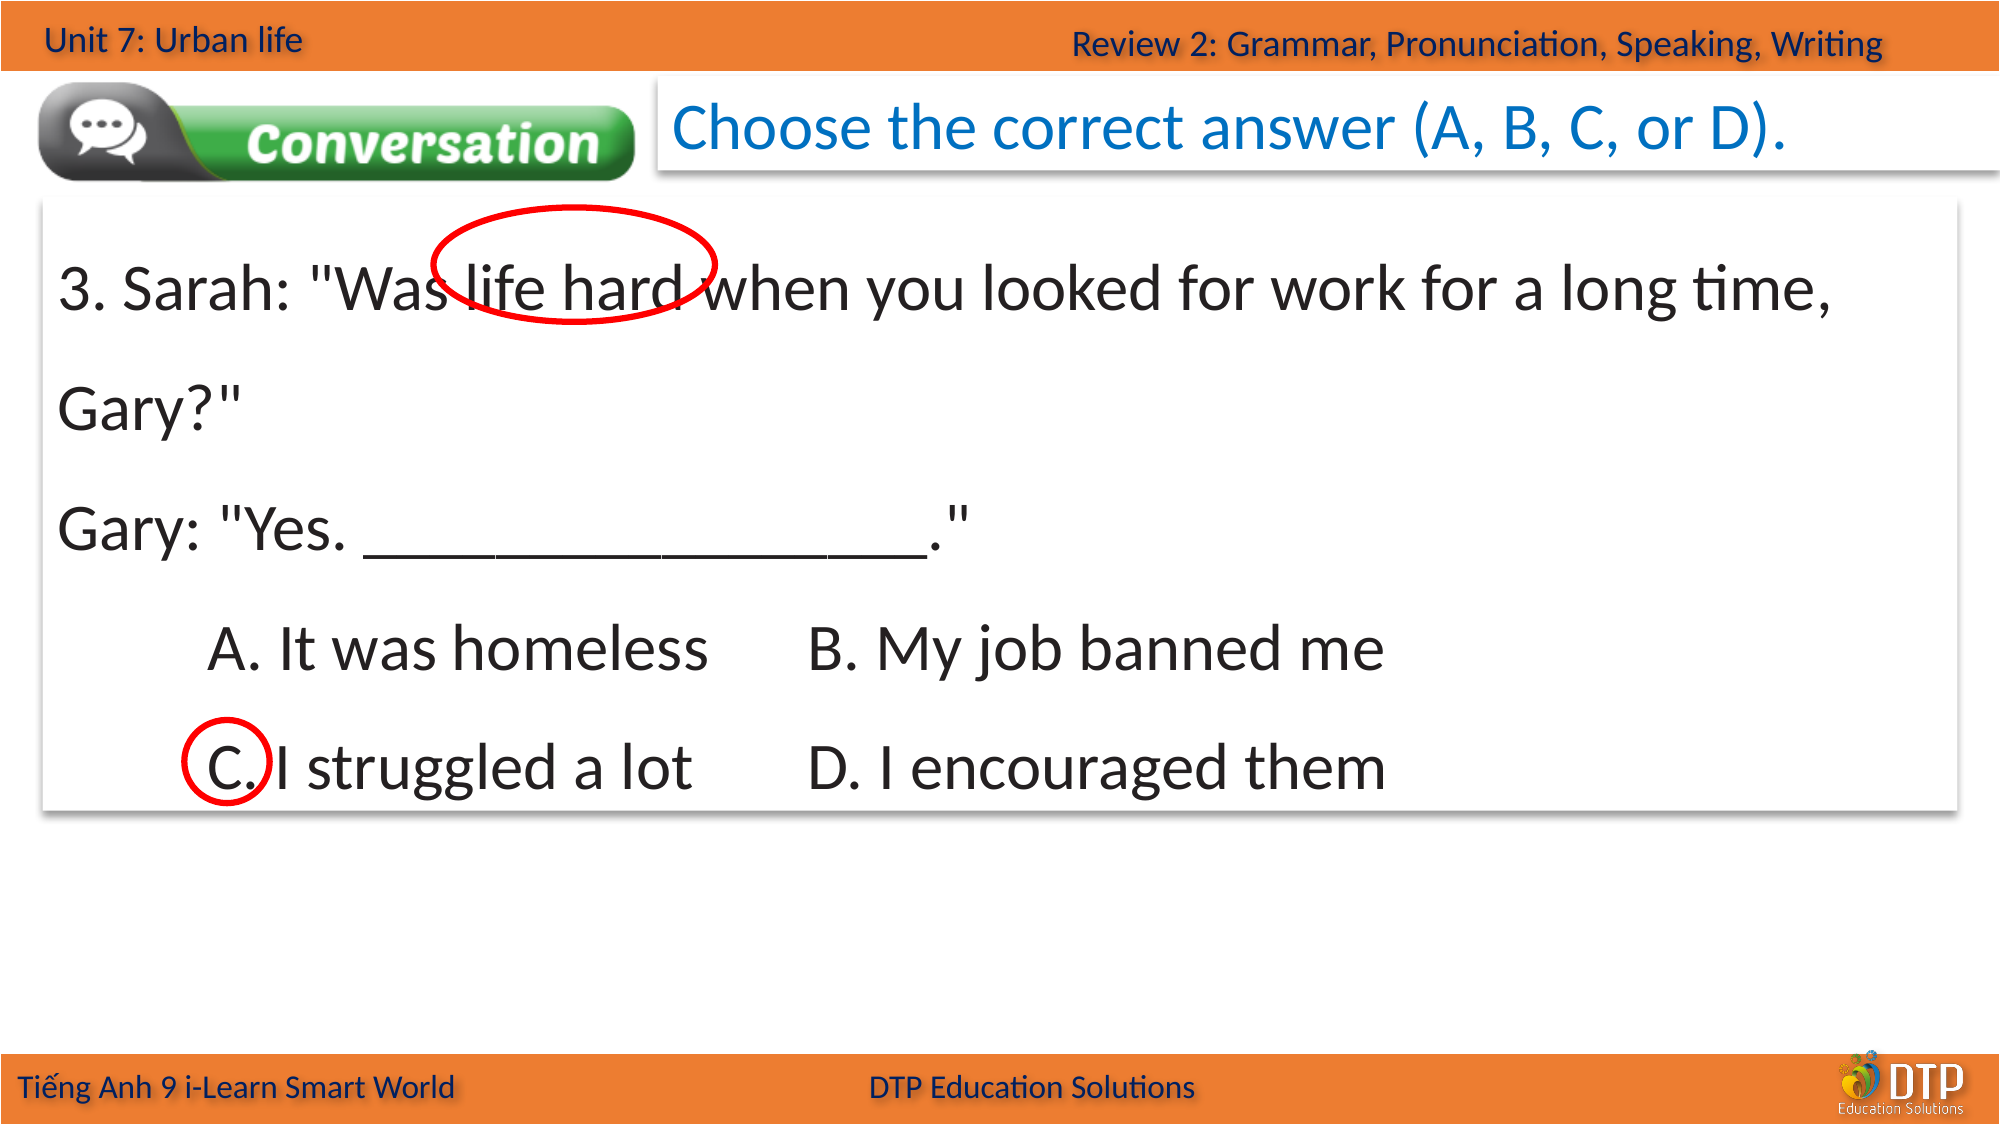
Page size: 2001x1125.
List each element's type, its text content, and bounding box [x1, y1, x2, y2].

picture [33, 81, 640, 188]
text_box [432, 206, 717, 323]
text_box [183, 718, 271, 805]
text_box 3. Sarah: "Was life hard when you looked for work for a long time, Gary?" Gary: "Yes. _________________." A. It was homeless B. My job banned me C. I struggled a lot D. I encouraged them [42, 196, 1958, 811]
text_box Choose the correct answer (A, B, C, or D). [657, 75, 2000, 171]
picture [1839, 1050, 1963, 1114]
